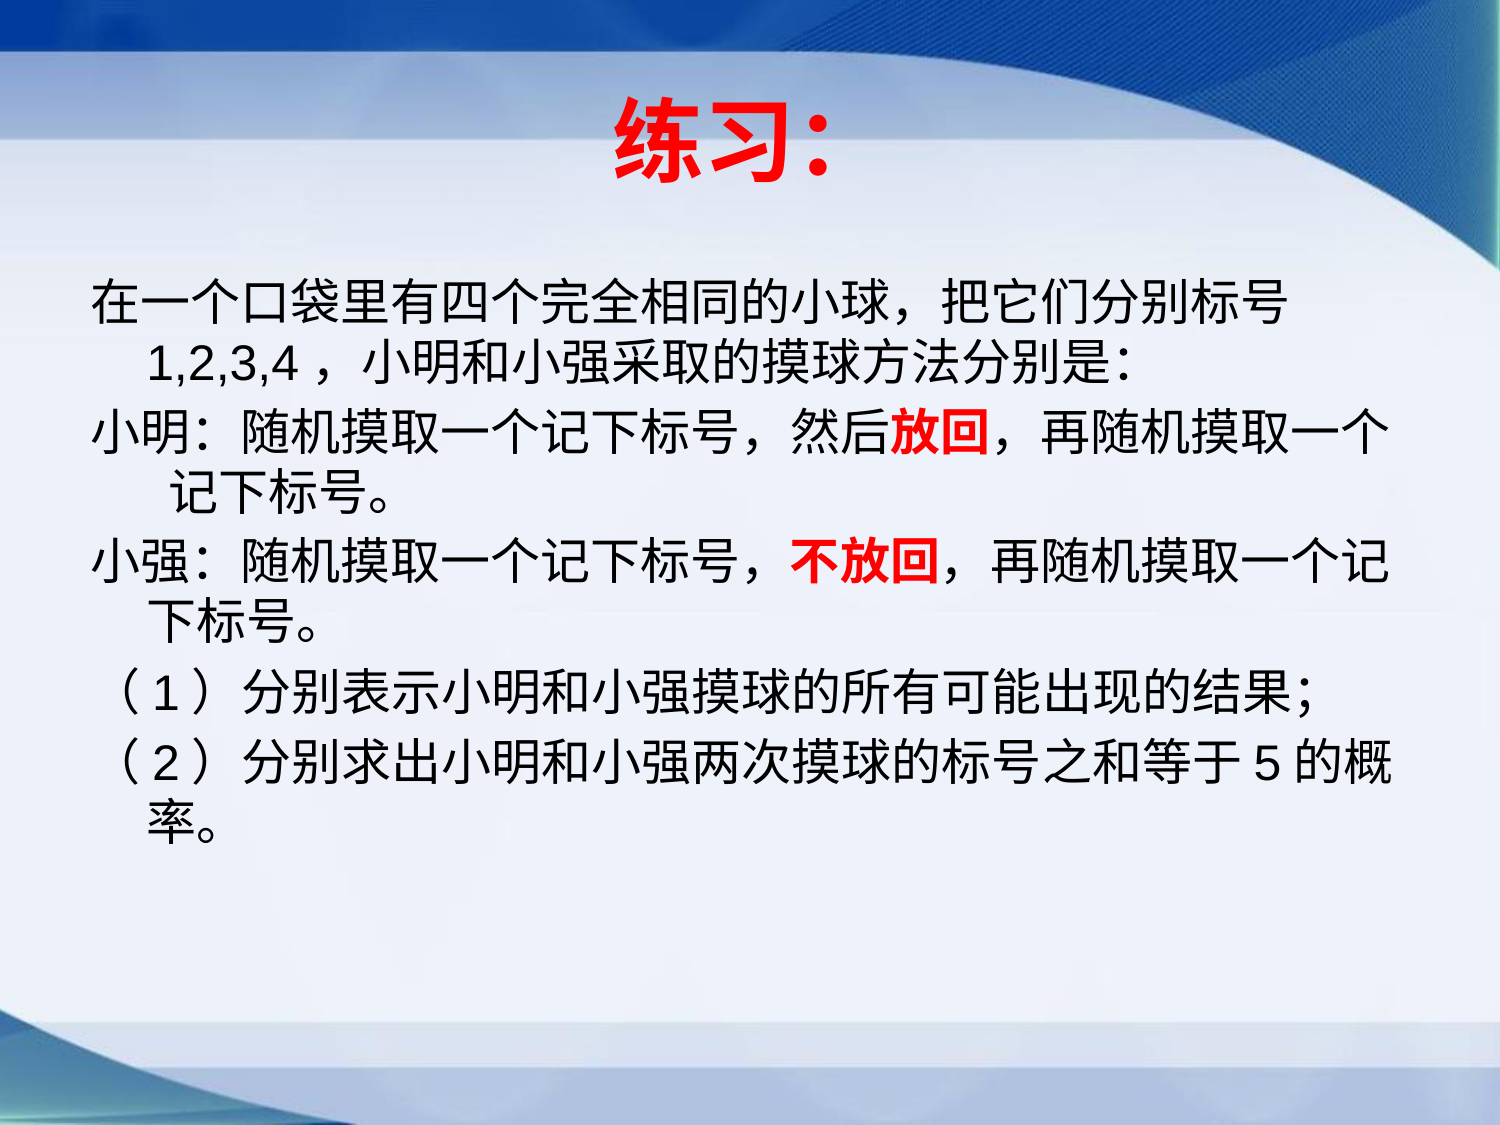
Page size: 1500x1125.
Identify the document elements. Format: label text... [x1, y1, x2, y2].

picture [0, 0, 1500, 1125]
title 练习： [75, 45, 1425, 233]
list 在一个口袋里有四个完全相同的小球，把它们分别标号1,2,3,4，小明和小强采取的摸球方法分别是： 小明：随机摸取一个记下标号，然后放回，再随机摸取一个 记下标号。 小强：随机摸取一个记下标号，不放回，再随机摸取一个记 下标号。 （1）分别表示小明和小强摸球的所有可能出现的结果； （2）分别求出小明和小强两次摸球的标号之和等于5的概率。 [75, 262, 1425, 1005]
